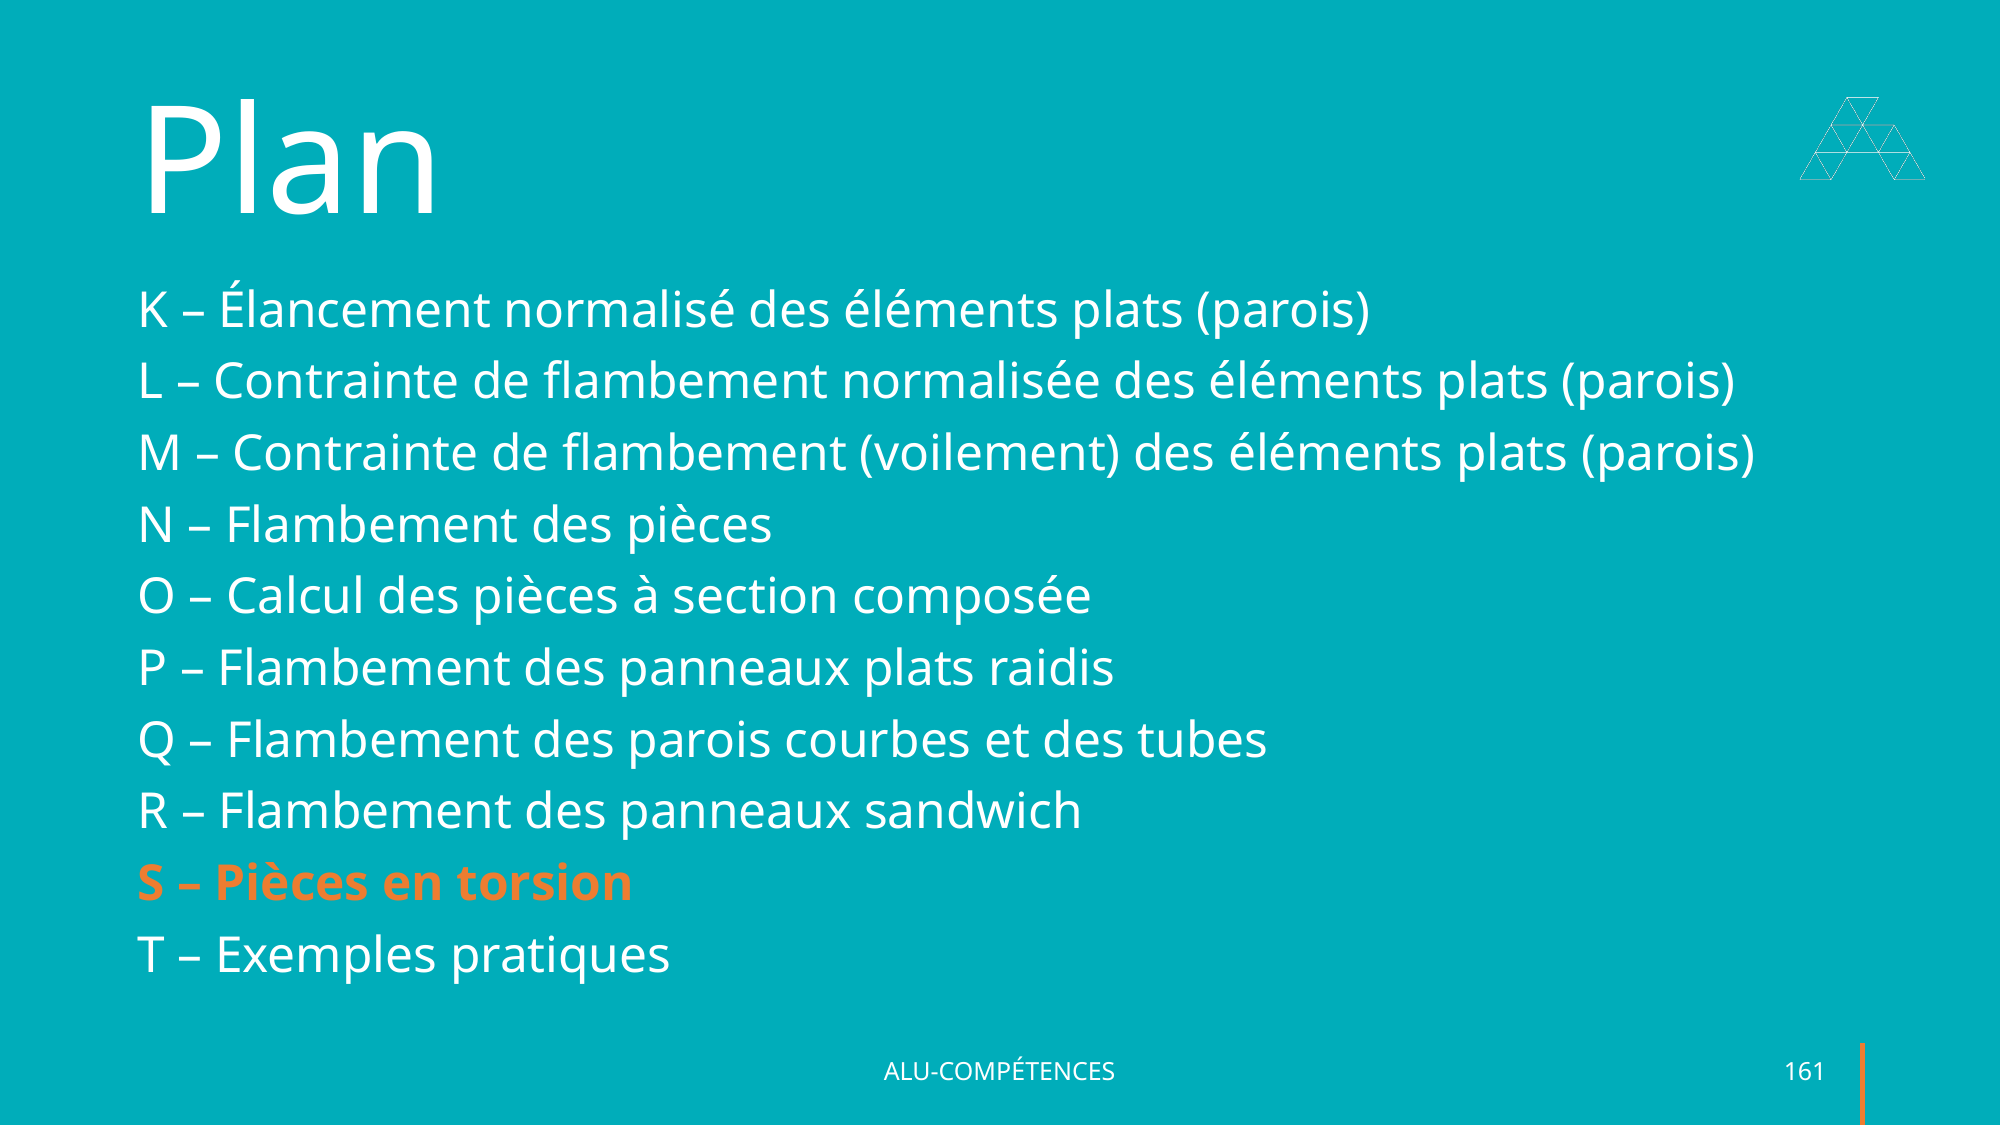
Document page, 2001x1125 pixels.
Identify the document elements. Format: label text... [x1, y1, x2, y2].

footer ALU-COMPÉTENCES [662, 1042, 1338, 1103]
title Plan [137, 84, 1749, 237]
list K – Élancement normalisé des éléments plats (parois) L – Contrainte de flambement normalisée des éléments plats (parois) M – Contrainte de flambement (voilement) des éléments plats (parois) N – Flambement des pièces O – Calcul des pièces à section composée P – Flambement des panneaux plats raidis Q – Flambement des parois courbes et des tubes R – Flambement des panneaux sandwich S – Pièces en torsion T – Exemples pratiques [137, 284, 1863, 997]
slide_number 161 [1643, 1042, 1842, 1103]
